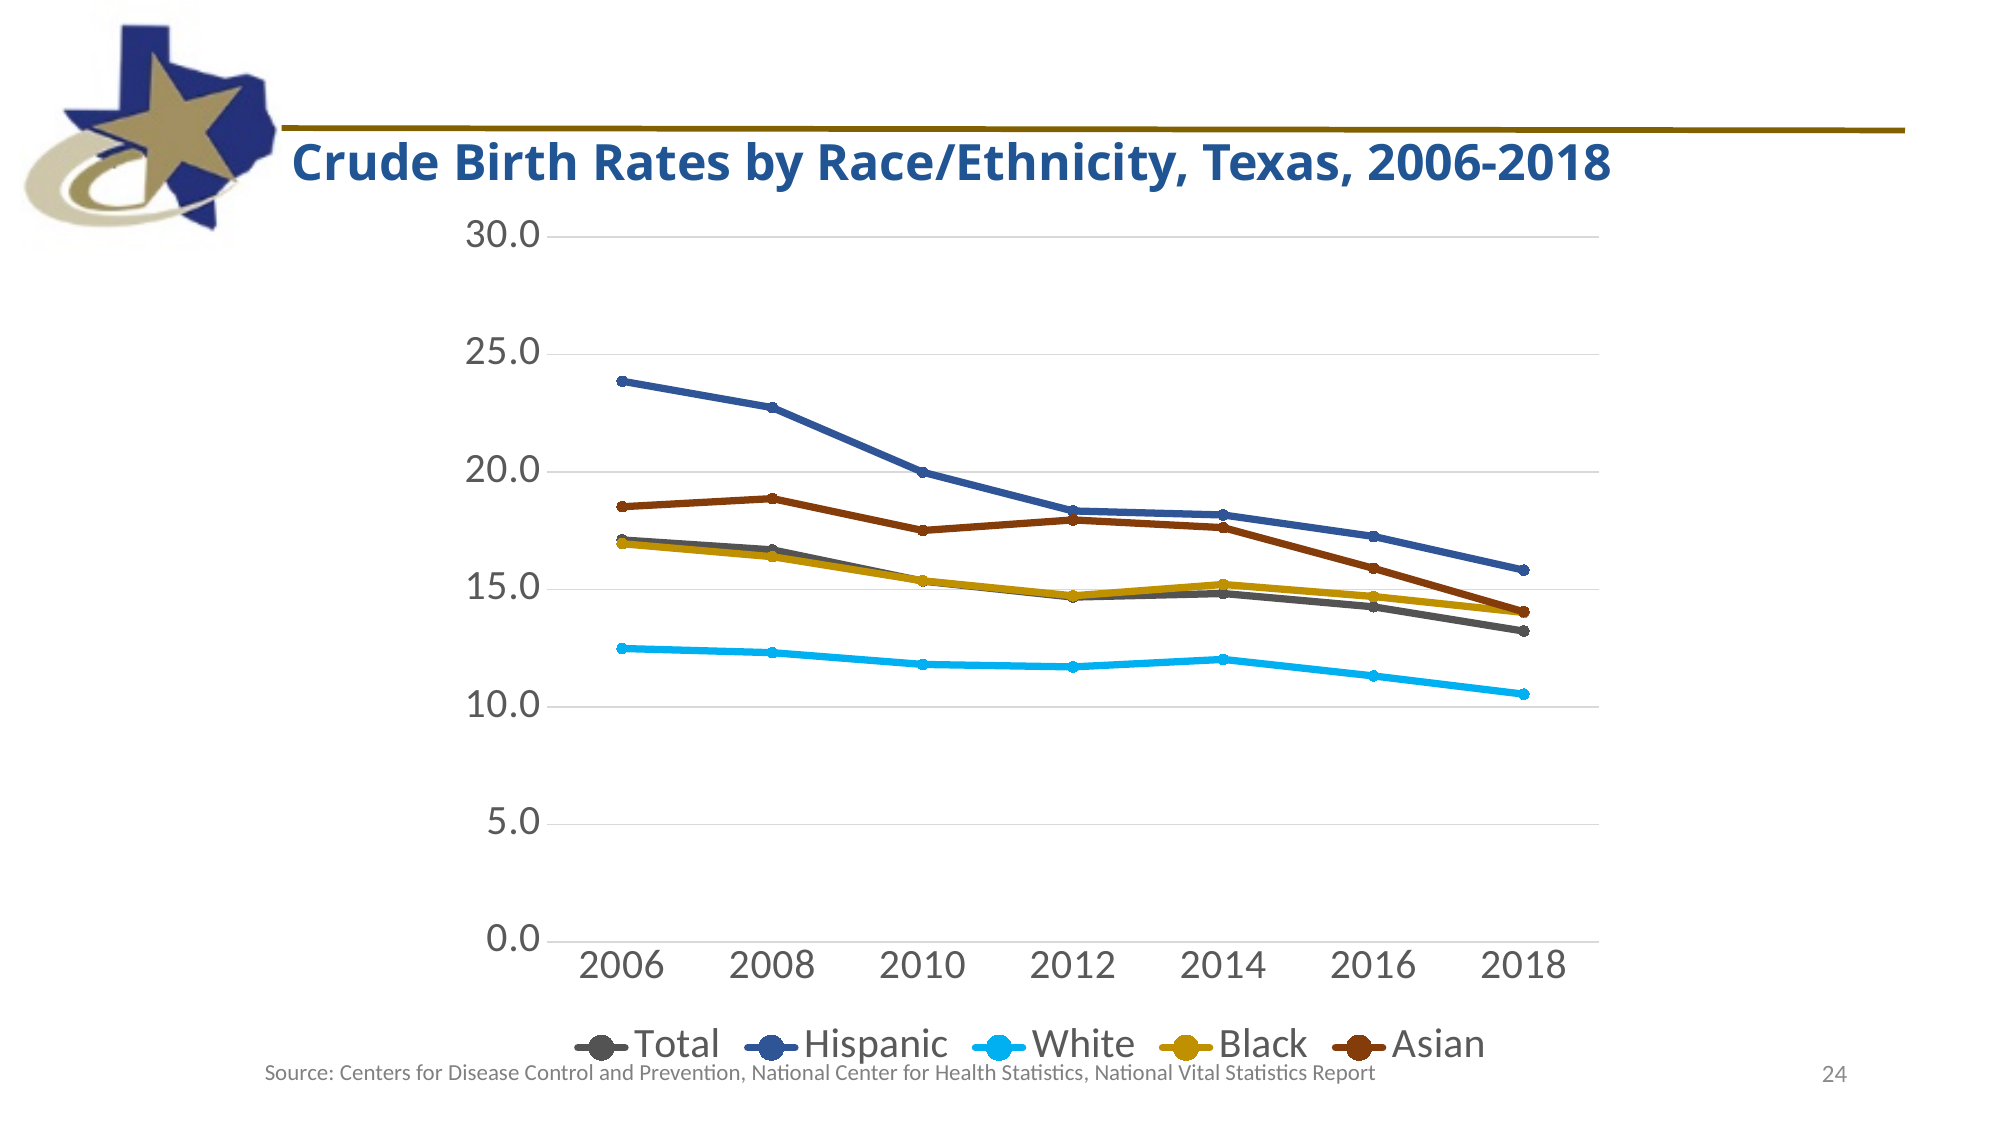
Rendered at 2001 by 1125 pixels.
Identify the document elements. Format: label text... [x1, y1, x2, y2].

slide_number 24 [1412, 1042, 1863, 1103]
chart [440, 198, 1623, 1078]
text_box Source: Centers for Disease Control and Prevention, National Center for Health Statistics, National Vital Statistics Report [249, 1050, 1563, 1093]
text_box Crude Birth Rates by Race/Ethnicity, Texas, 2006-2018 [277, 129, 1901, 1030]
picture [20, 0, 282, 261]
